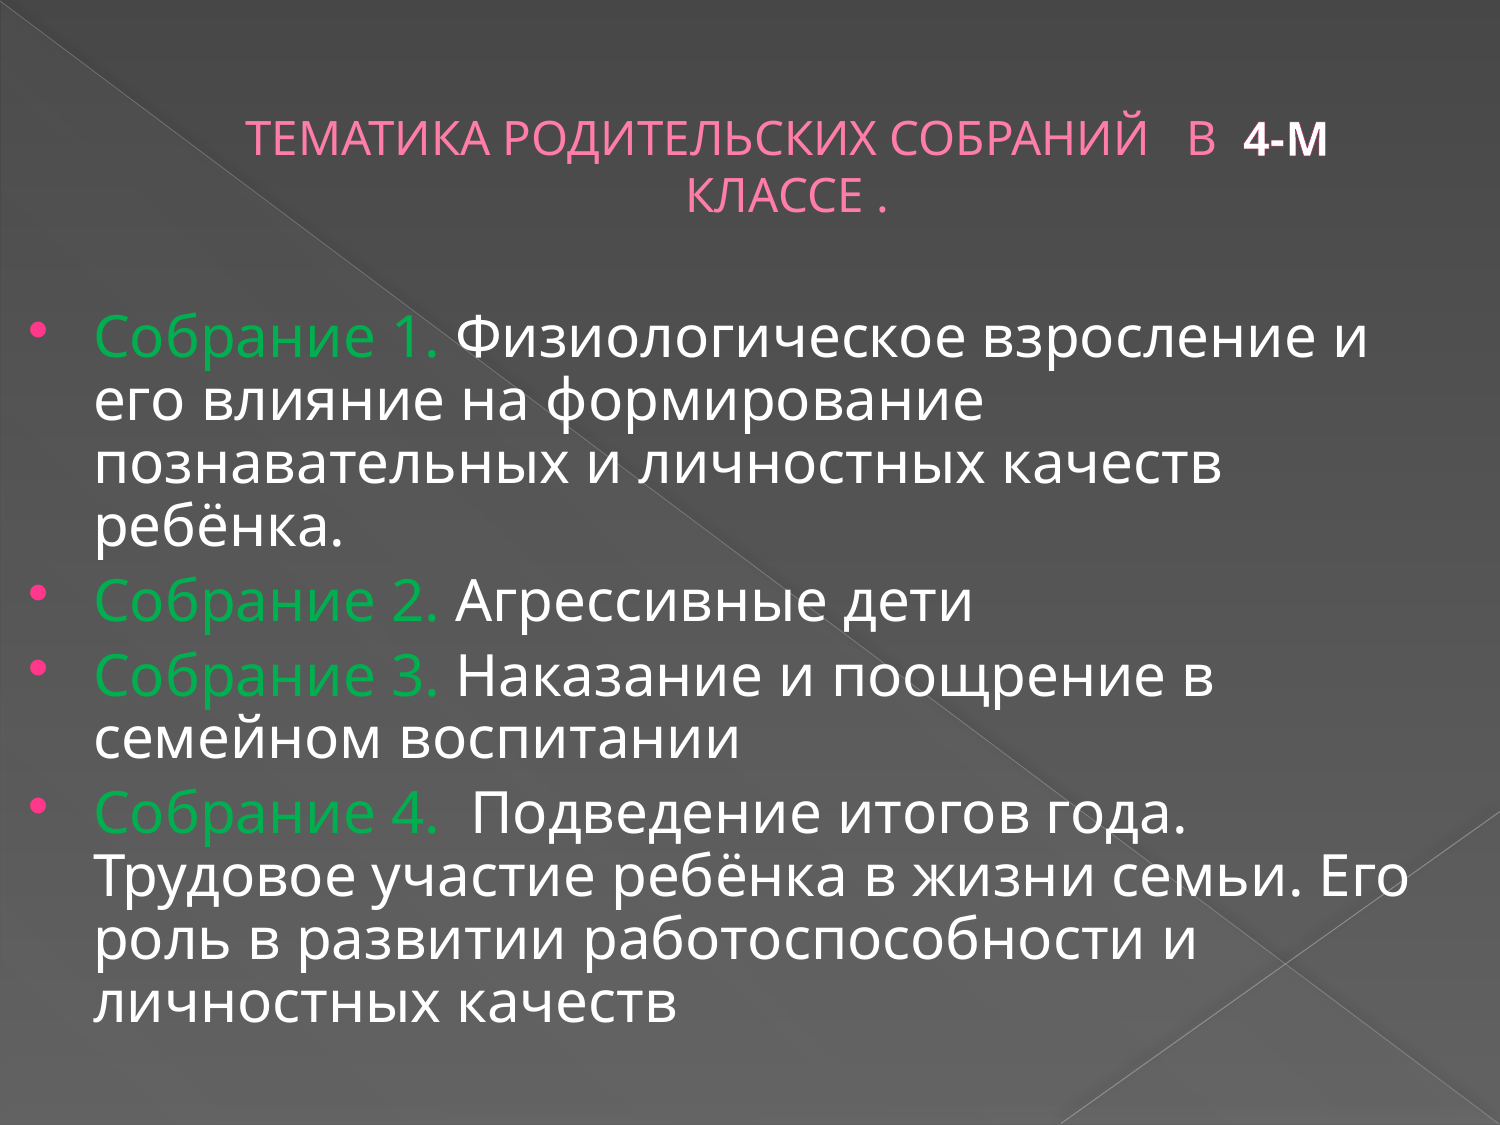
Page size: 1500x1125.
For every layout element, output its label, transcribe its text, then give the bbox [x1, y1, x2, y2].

title ТЕМАТИКА РОДИТЕЛЬСКИХ СОБРАНИЙ В 4-М КЛАССЕ . [87, 99, 1438, 288]
list Собрание 1. Физиологическое взросление и его влияние на формирование познавательных и личностных качеств ребёнка. Собрание 2. Агрессивные дети Собрание 3. Наказание и поощрение в семейном воспитании Собрание 4. Подведение итогов года. Трудовое участие ребёнка в жизни семьи. Его роль в развитии работоспособности и личностных качеств [4, 299, 1480, 1080]
